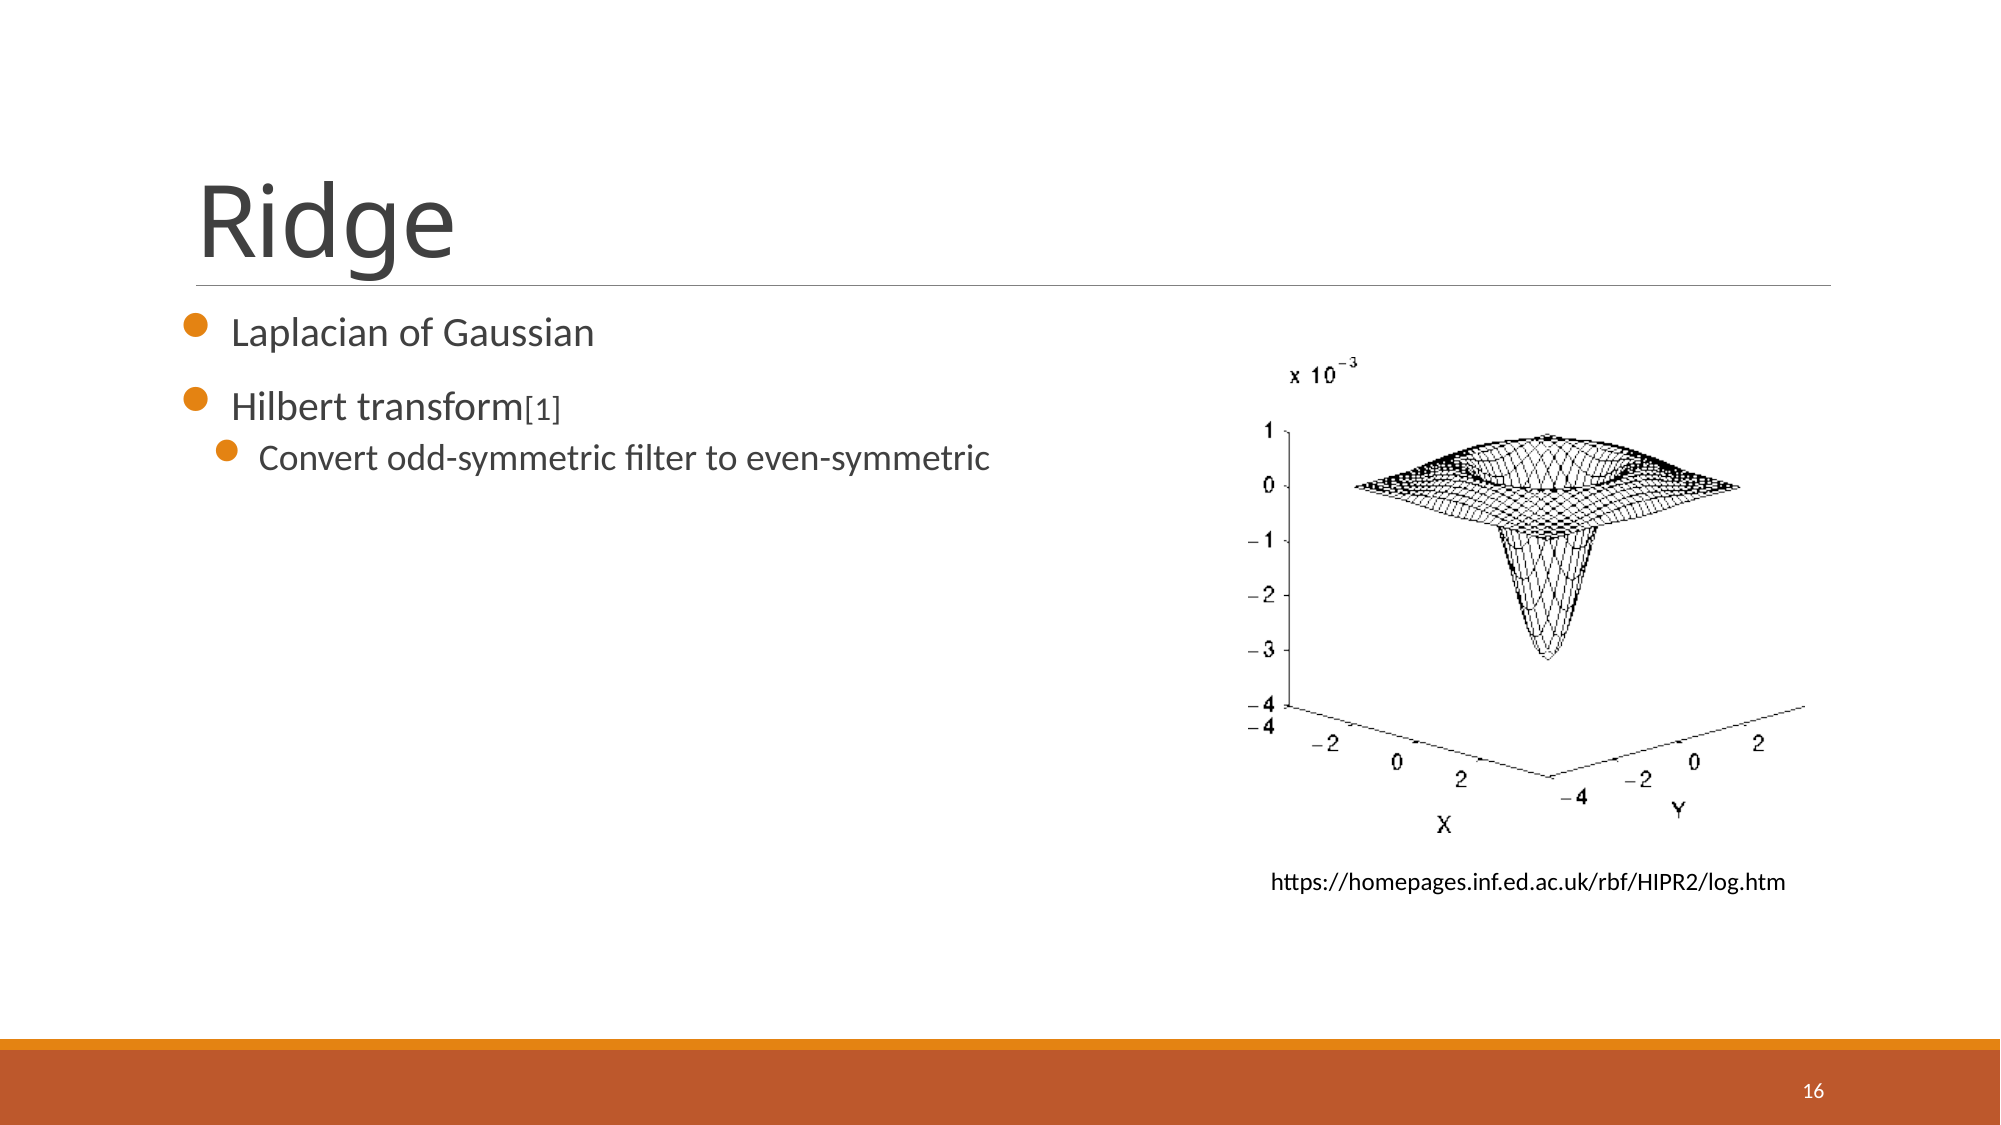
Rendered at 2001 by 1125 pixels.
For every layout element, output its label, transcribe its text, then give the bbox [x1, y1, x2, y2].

picture [1247, 357, 1805, 834]
list Laplacian of Gaussian Hilbert transform[1] Convert odd-symmetric filter to even-symmetric [180, 302, 1830, 963]
slide_number 16 [1624, 1059, 1840, 1120]
title Ridge [180, 47, 1830, 285]
text_box https://homepages.inf.ed.ac.uk/rbf/HIPR2/log.htm [1255, 858, 1802, 904]
